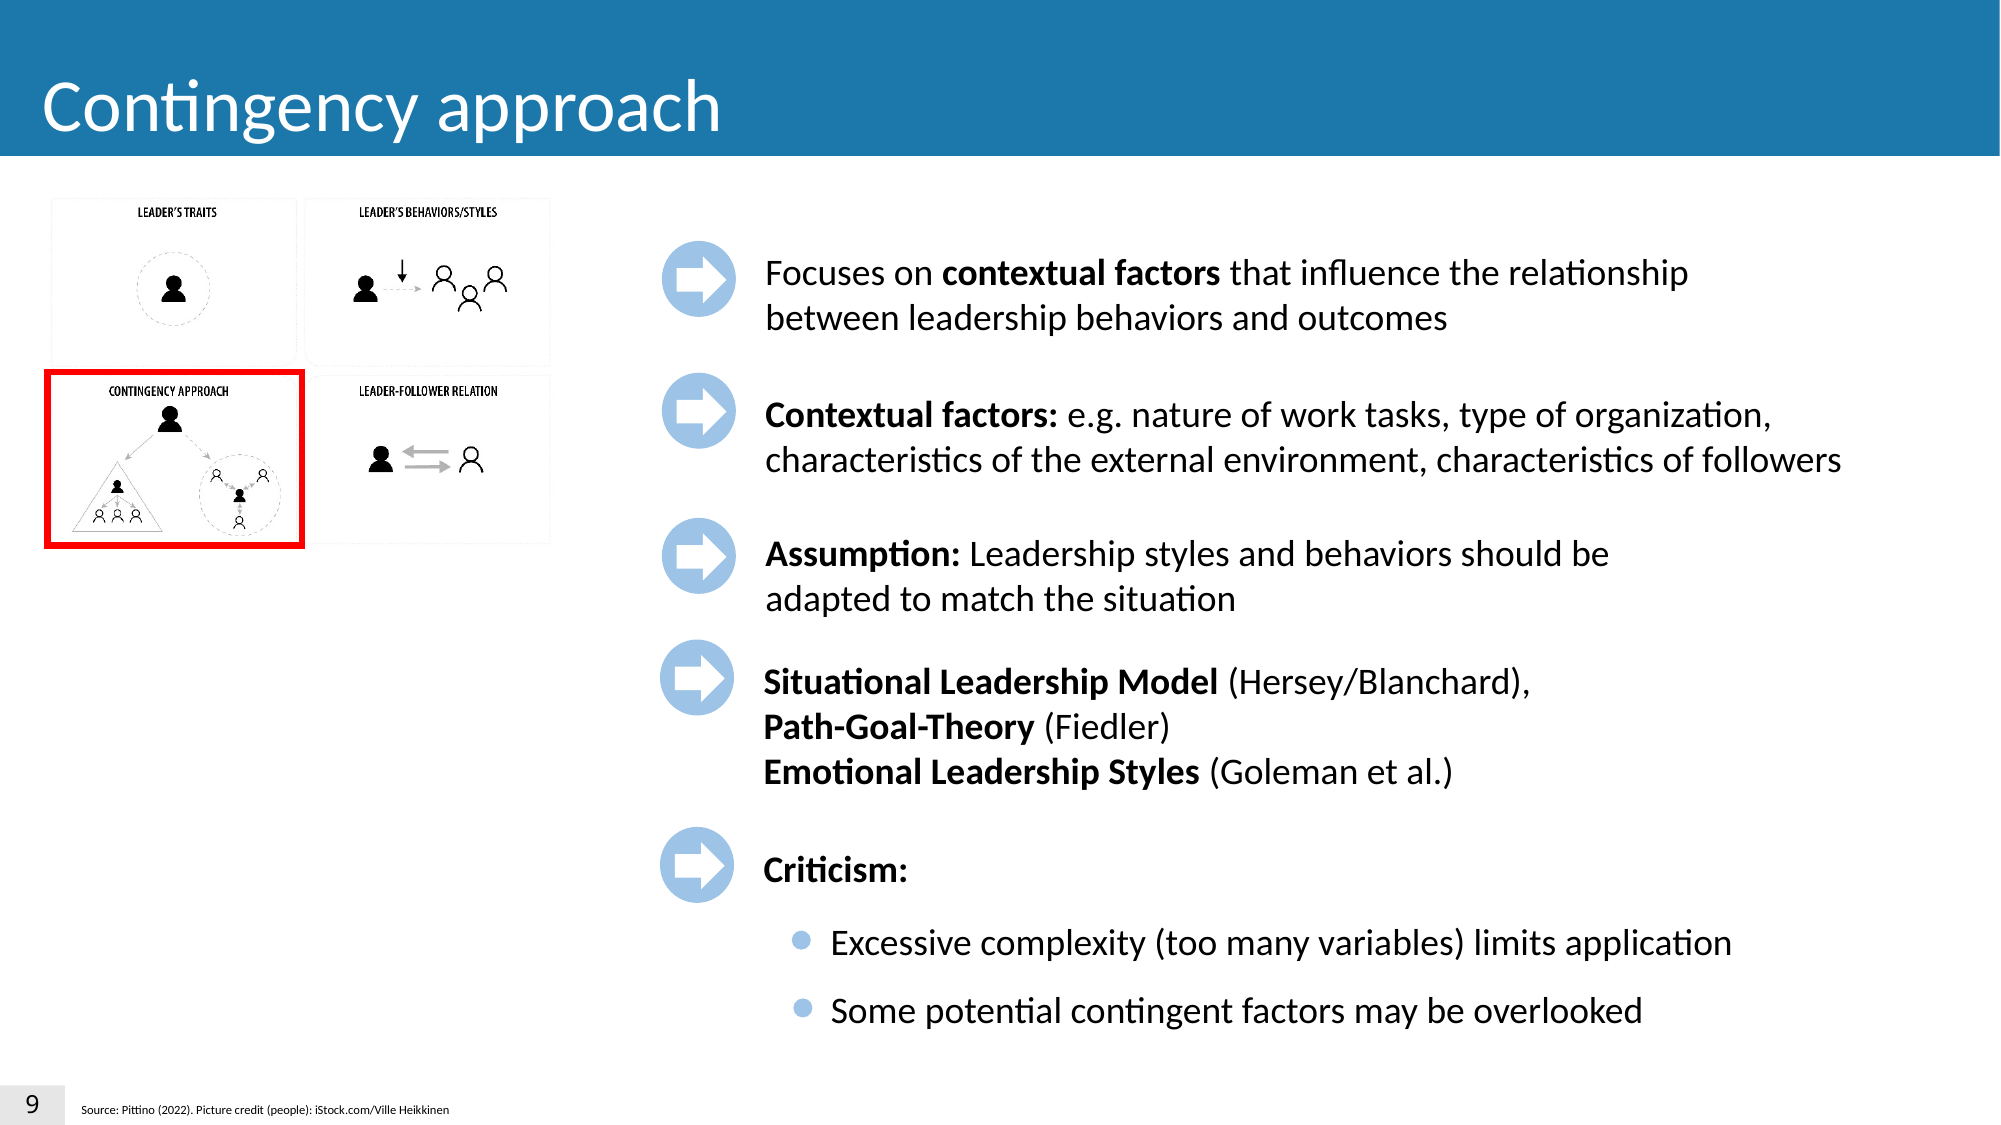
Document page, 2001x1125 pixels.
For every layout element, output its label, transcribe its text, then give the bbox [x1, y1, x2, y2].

text_box 9 [0, 1084, 66, 1125]
picture [24, 164, 580, 574]
text_box Contingency approach [27, 48, 739, 154]
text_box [661, 517, 1754, 628]
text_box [659, 826, 1900, 1040]
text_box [660, 639, 1802, 852]
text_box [661, 240, 1754, 347]
text_box Source: Pittino (2022). Picture credit (people): iStock.com/Ville Heikkinen [66, 1094, 468, 1125]
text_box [661, 372, 1953, 489]
text_box [0, 0, 2000, 157]
